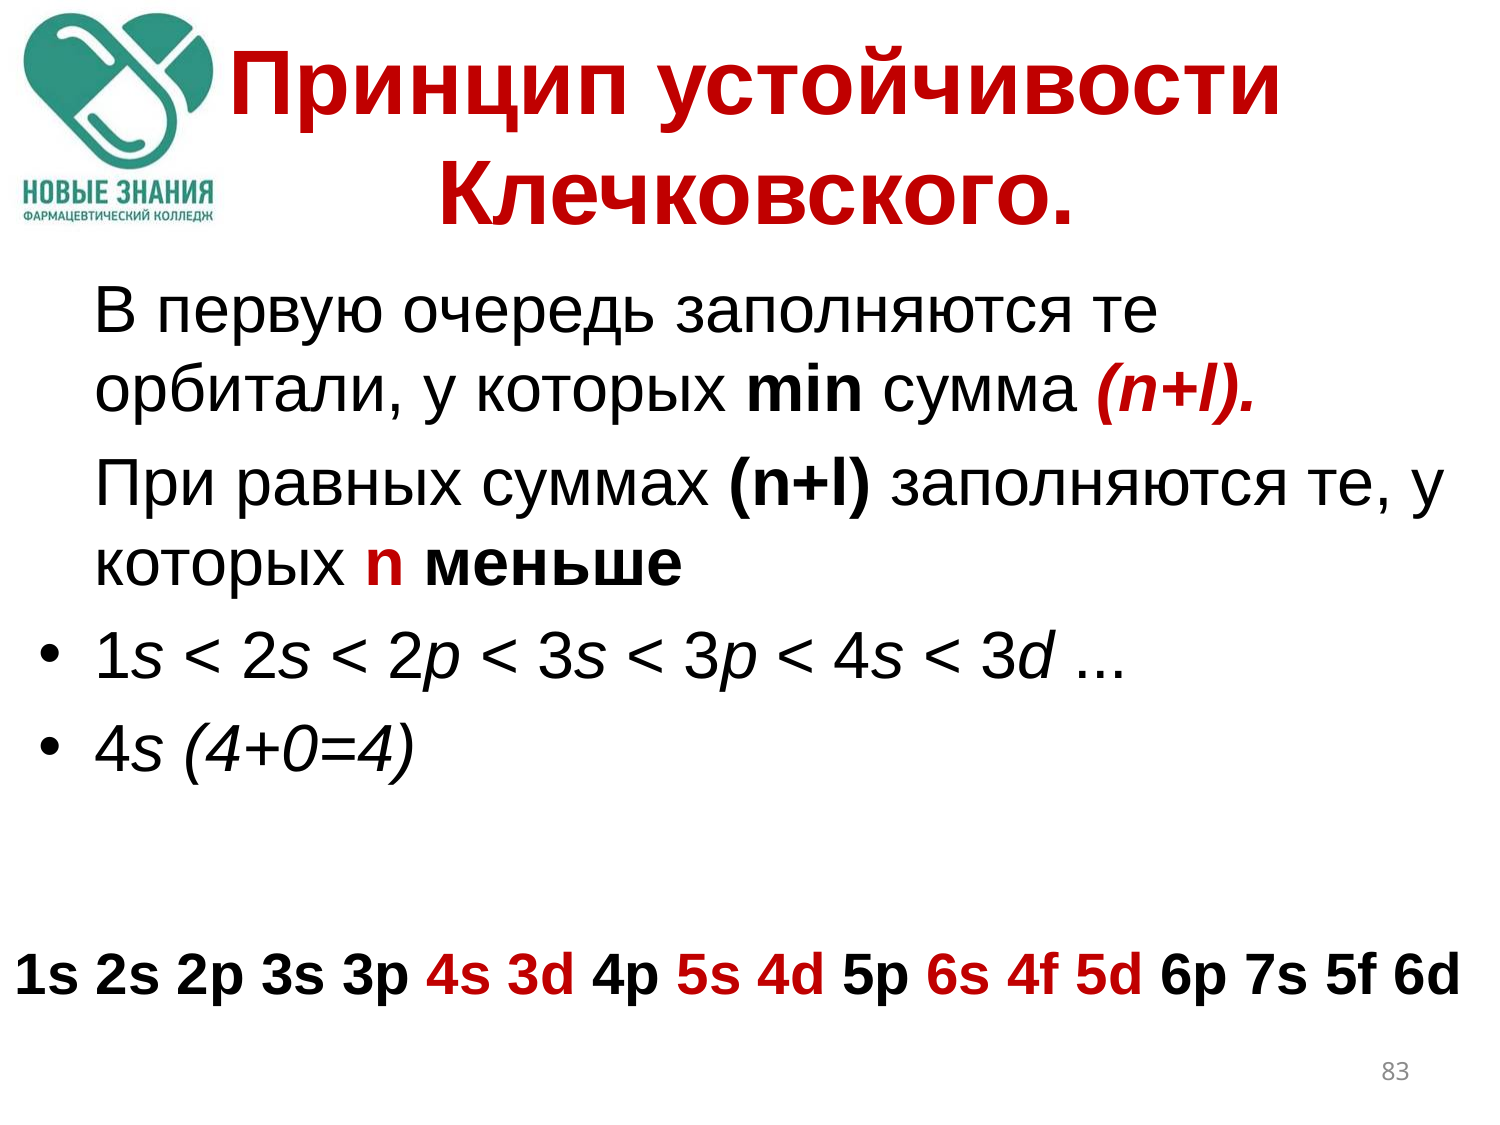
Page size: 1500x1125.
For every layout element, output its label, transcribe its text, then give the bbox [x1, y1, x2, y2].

text_box 1s 2s 2p 3s 3p 4s 3d 4p 5s 4d 5p 6s 4f 5d 6p 7s 5f 6d [0, 928, 1500, 1084]
slide_number 83 [1074, 1042, 1425, 1103]
title Принцип устойчивости Клечковского. [81, 93, 1433, 282]
picture [0, 0, 236, 236]
list В первую очередь заполняются те орбитали, у которых min сумма (n+l). При равных суммах (n+l) заполняются те, у которых n меньше 1s < 2s < 2p < 3s < 3p < 4s < 3d ... 4s (4+0=4) [23, 257, 1466, 928]
